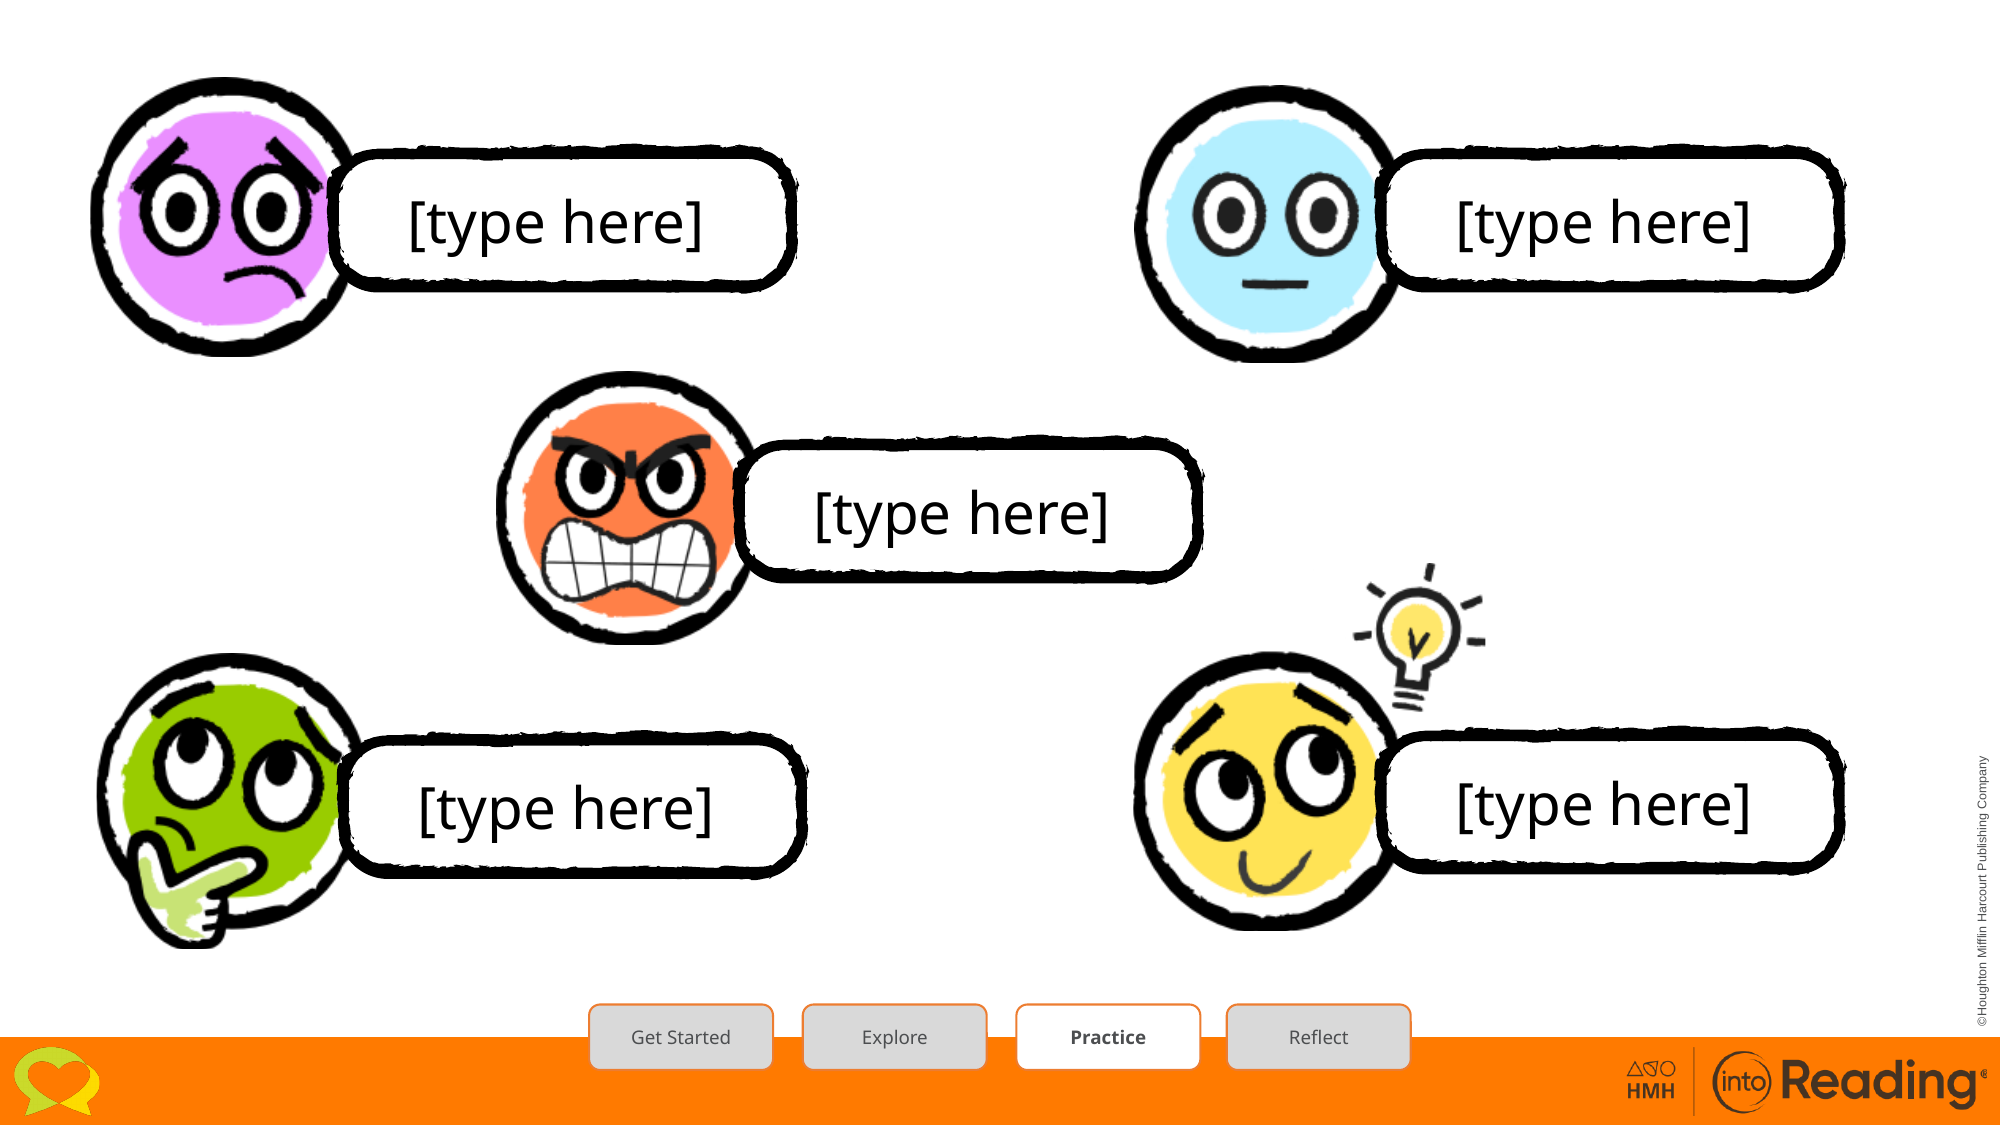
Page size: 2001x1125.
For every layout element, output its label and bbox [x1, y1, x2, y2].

picture [1134, 85, 1410, 363]
picture [495, 371, 763, 645]
picture [1133, 563, 1486, 931]
picture [96, 653, 366, 949]
text_box [326, 143, 800, 294]
text_box [1373, 725, 1848, 876]
text_box [1373, 143, 1848, 294]
text_box [732, 434, 1206, 585]
picture [90, 77, 364, 357]
text_box [336, 730, 810, 881]
